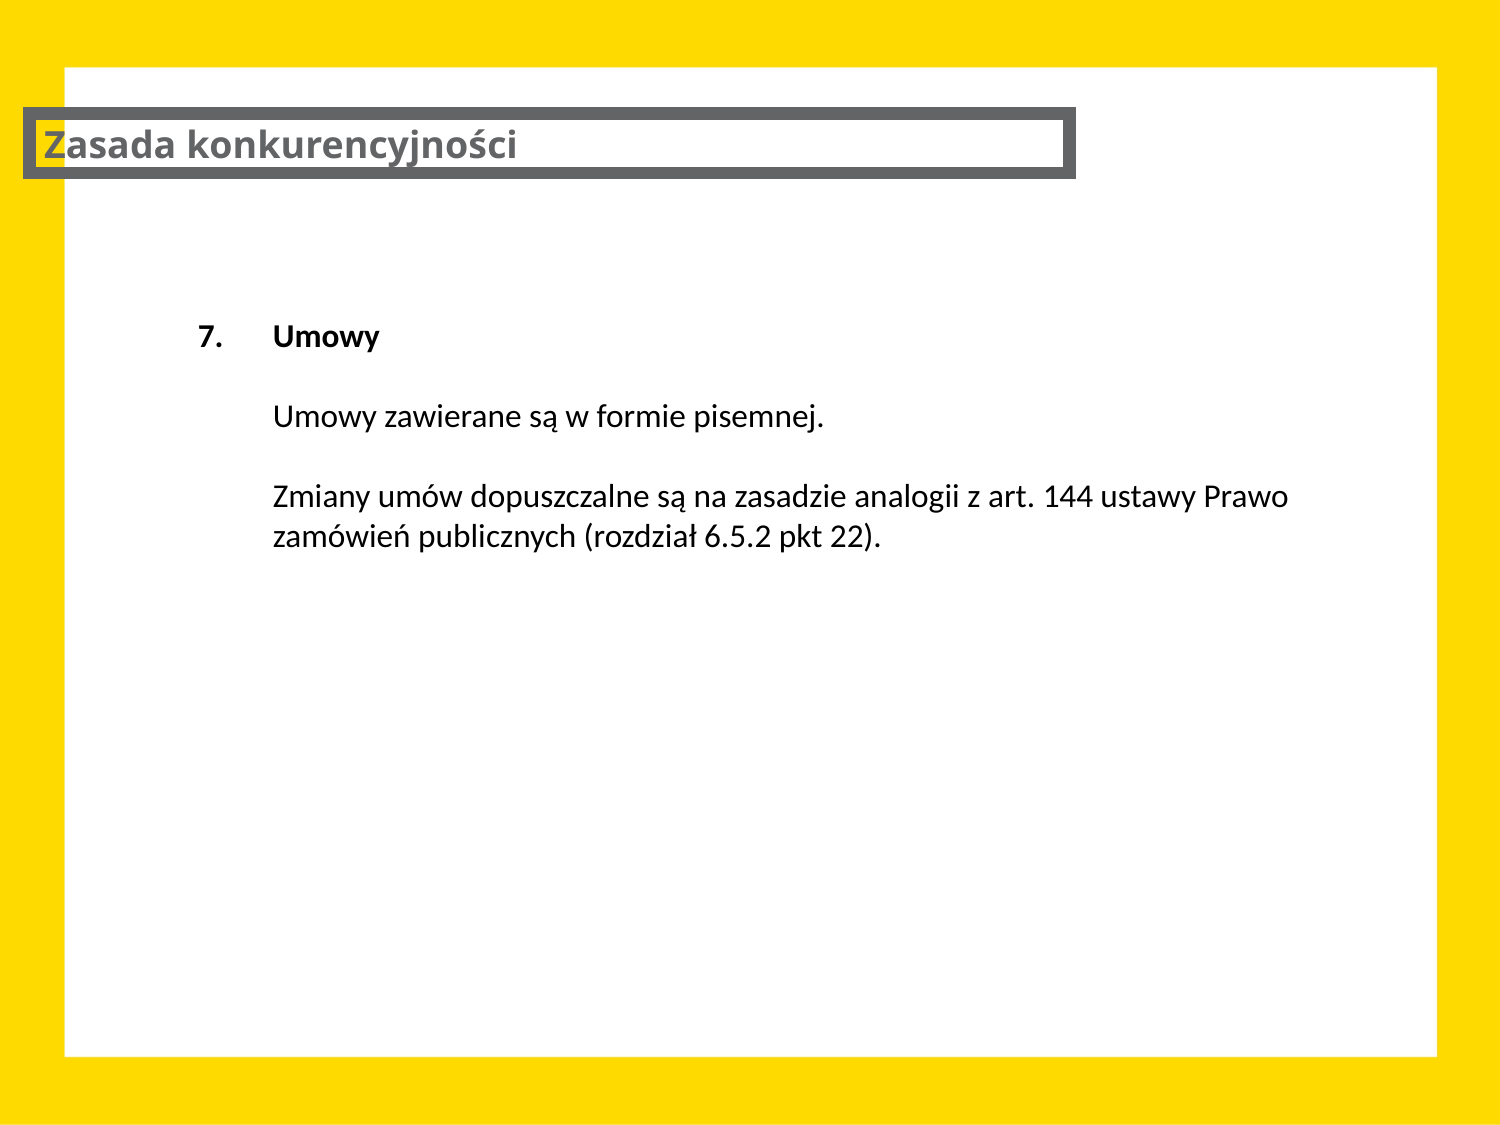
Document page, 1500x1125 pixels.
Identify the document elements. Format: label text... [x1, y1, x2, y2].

text_box Zasada konkurencyjności [29, 113, 1070, 174]
text_box Umowy Umowy zawierane są w formie pisemnej. Zmiany umów dopuszczalne są na zasadzie analogii z art. 144 ustawy Prawo zamówień publicznych (rozdział 6.5.2 pkt 22). [183, 267, 1376, 562]
picture [0, 0, 1500, 1125]
